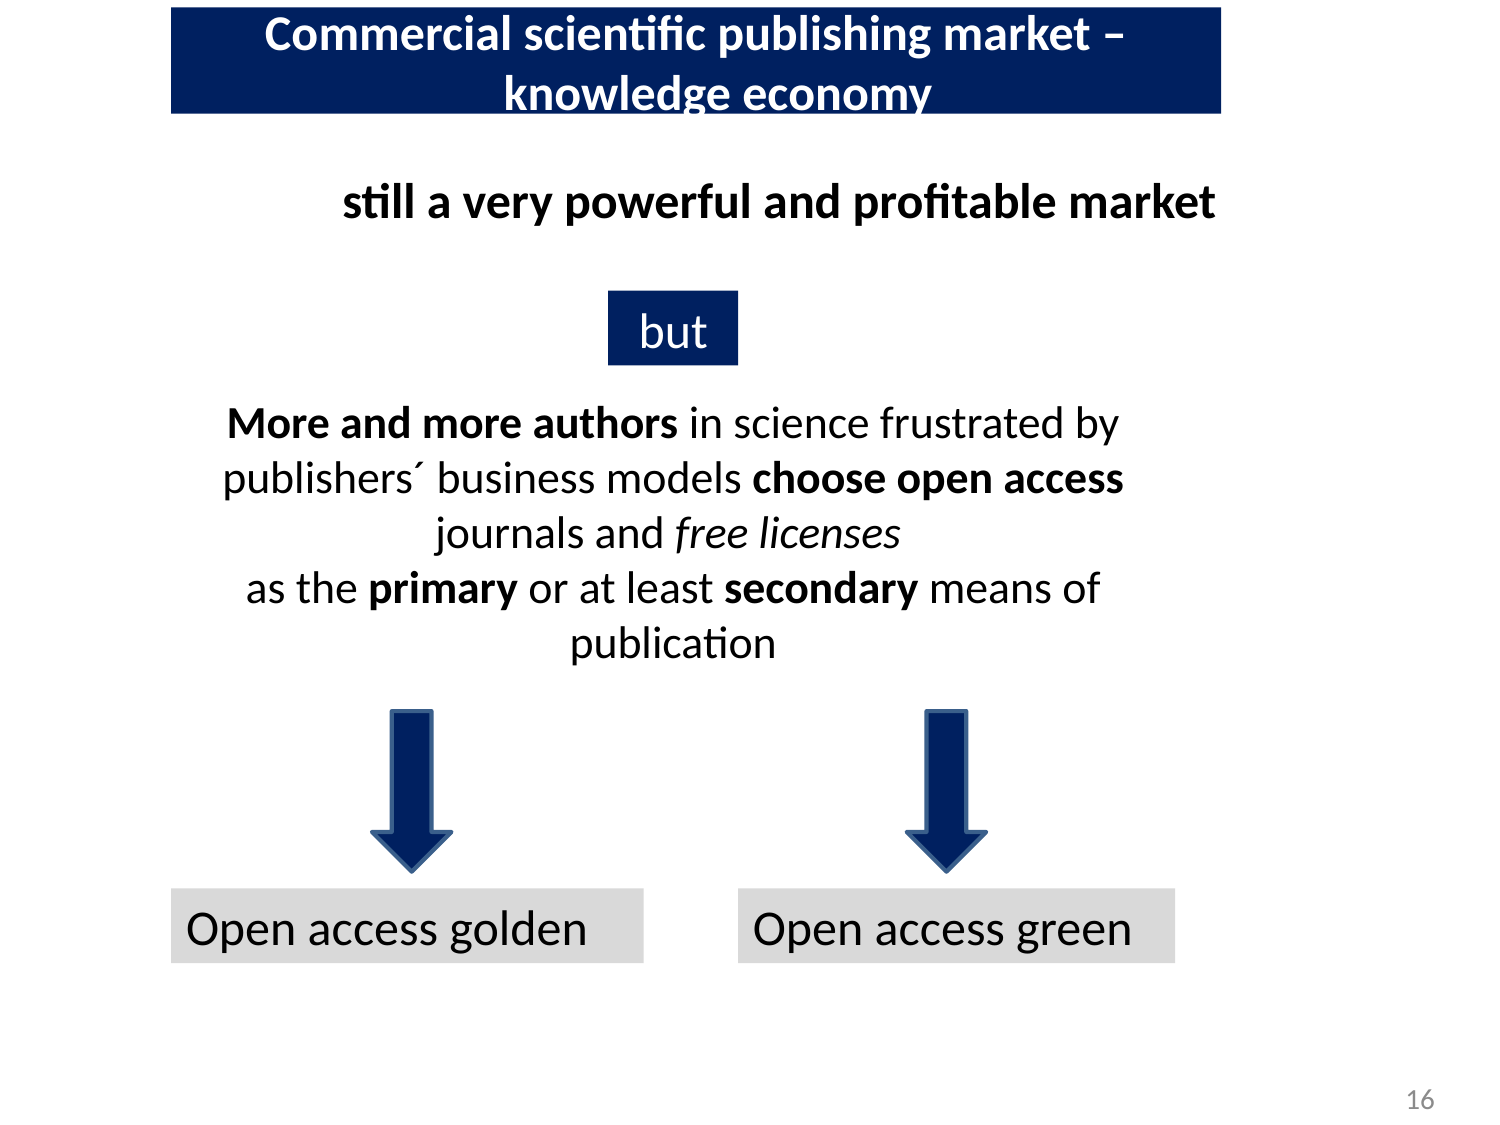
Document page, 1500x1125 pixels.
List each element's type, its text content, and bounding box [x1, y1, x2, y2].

text_box More and more authors in science frustrated by publishers´ business models choose open access journals and free licenses as the primary or at least secondary means of publication [194, 385, 1152, 675]
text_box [170, 710, 644, 965]
text_box but [608, 290, 739, 366]
text_box Commercial scientific publishing market – knowledge economy [171, 7, 1222, 114]
text_box still a very powerful and profitable market [194, 160, 1365, 236]
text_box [737, 710, 1176, 965]
